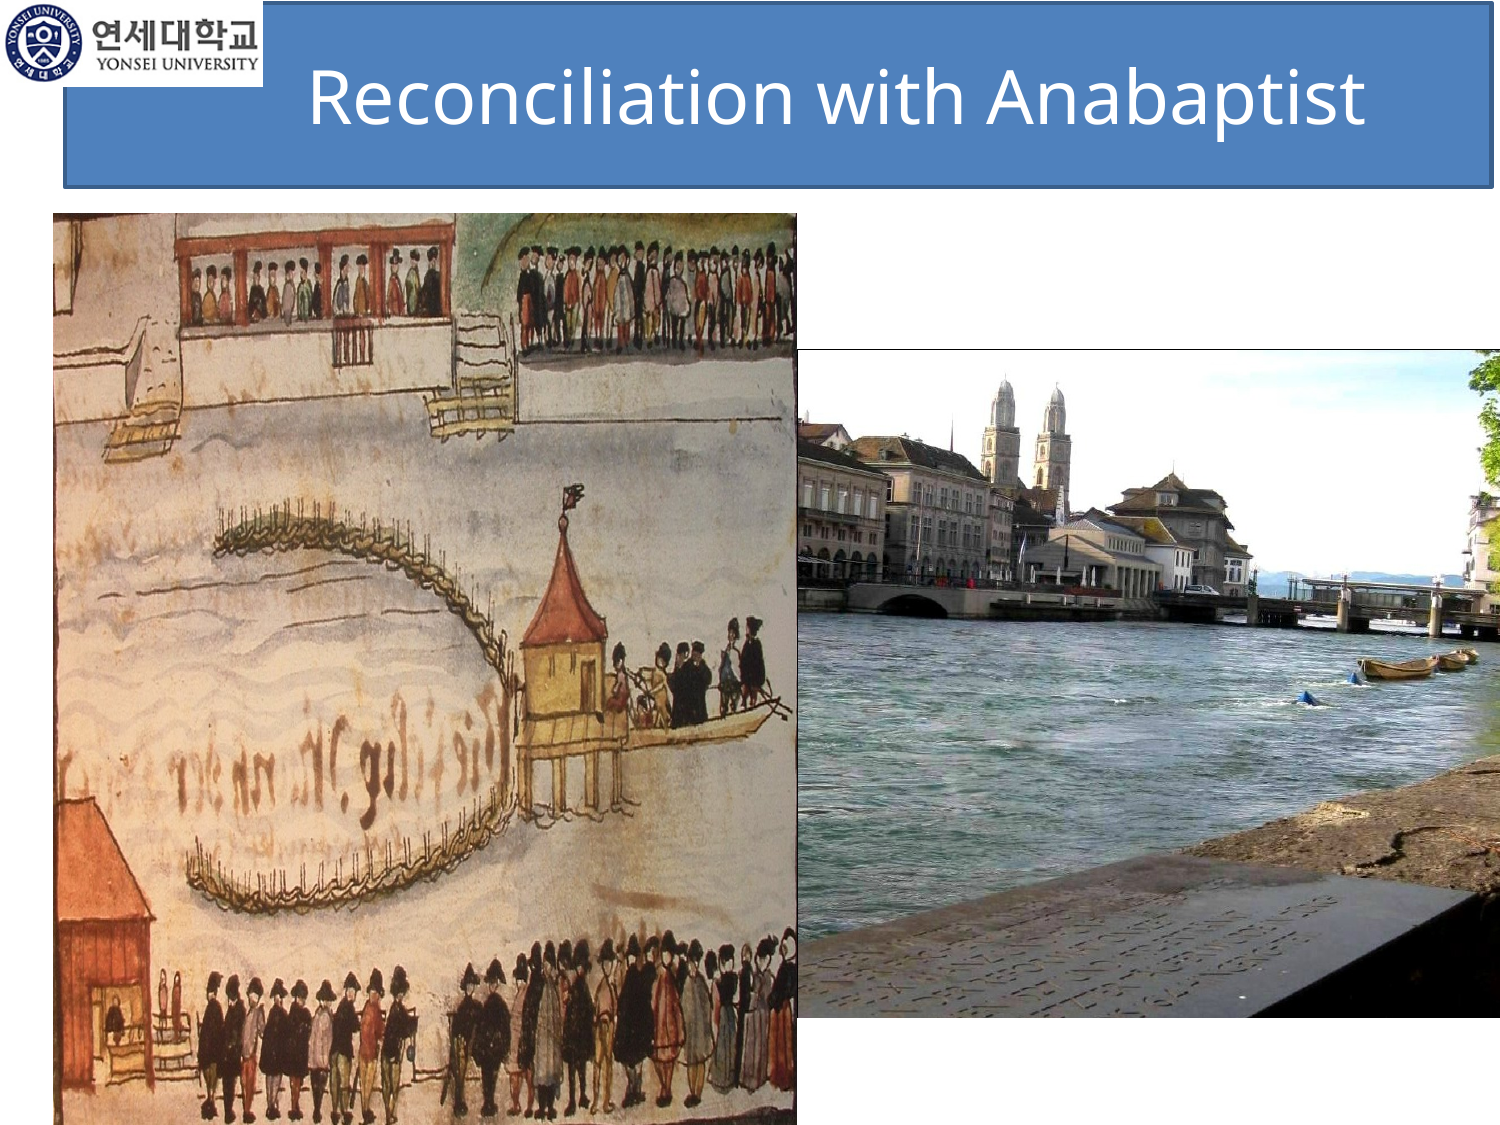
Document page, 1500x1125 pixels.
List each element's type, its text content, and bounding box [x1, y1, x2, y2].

picture [0, 0, 264, 88]
picture [52, 213, 1500, 1125]
text_box Reconciliation with Anabaptist [63, 1, 1494, 189]
